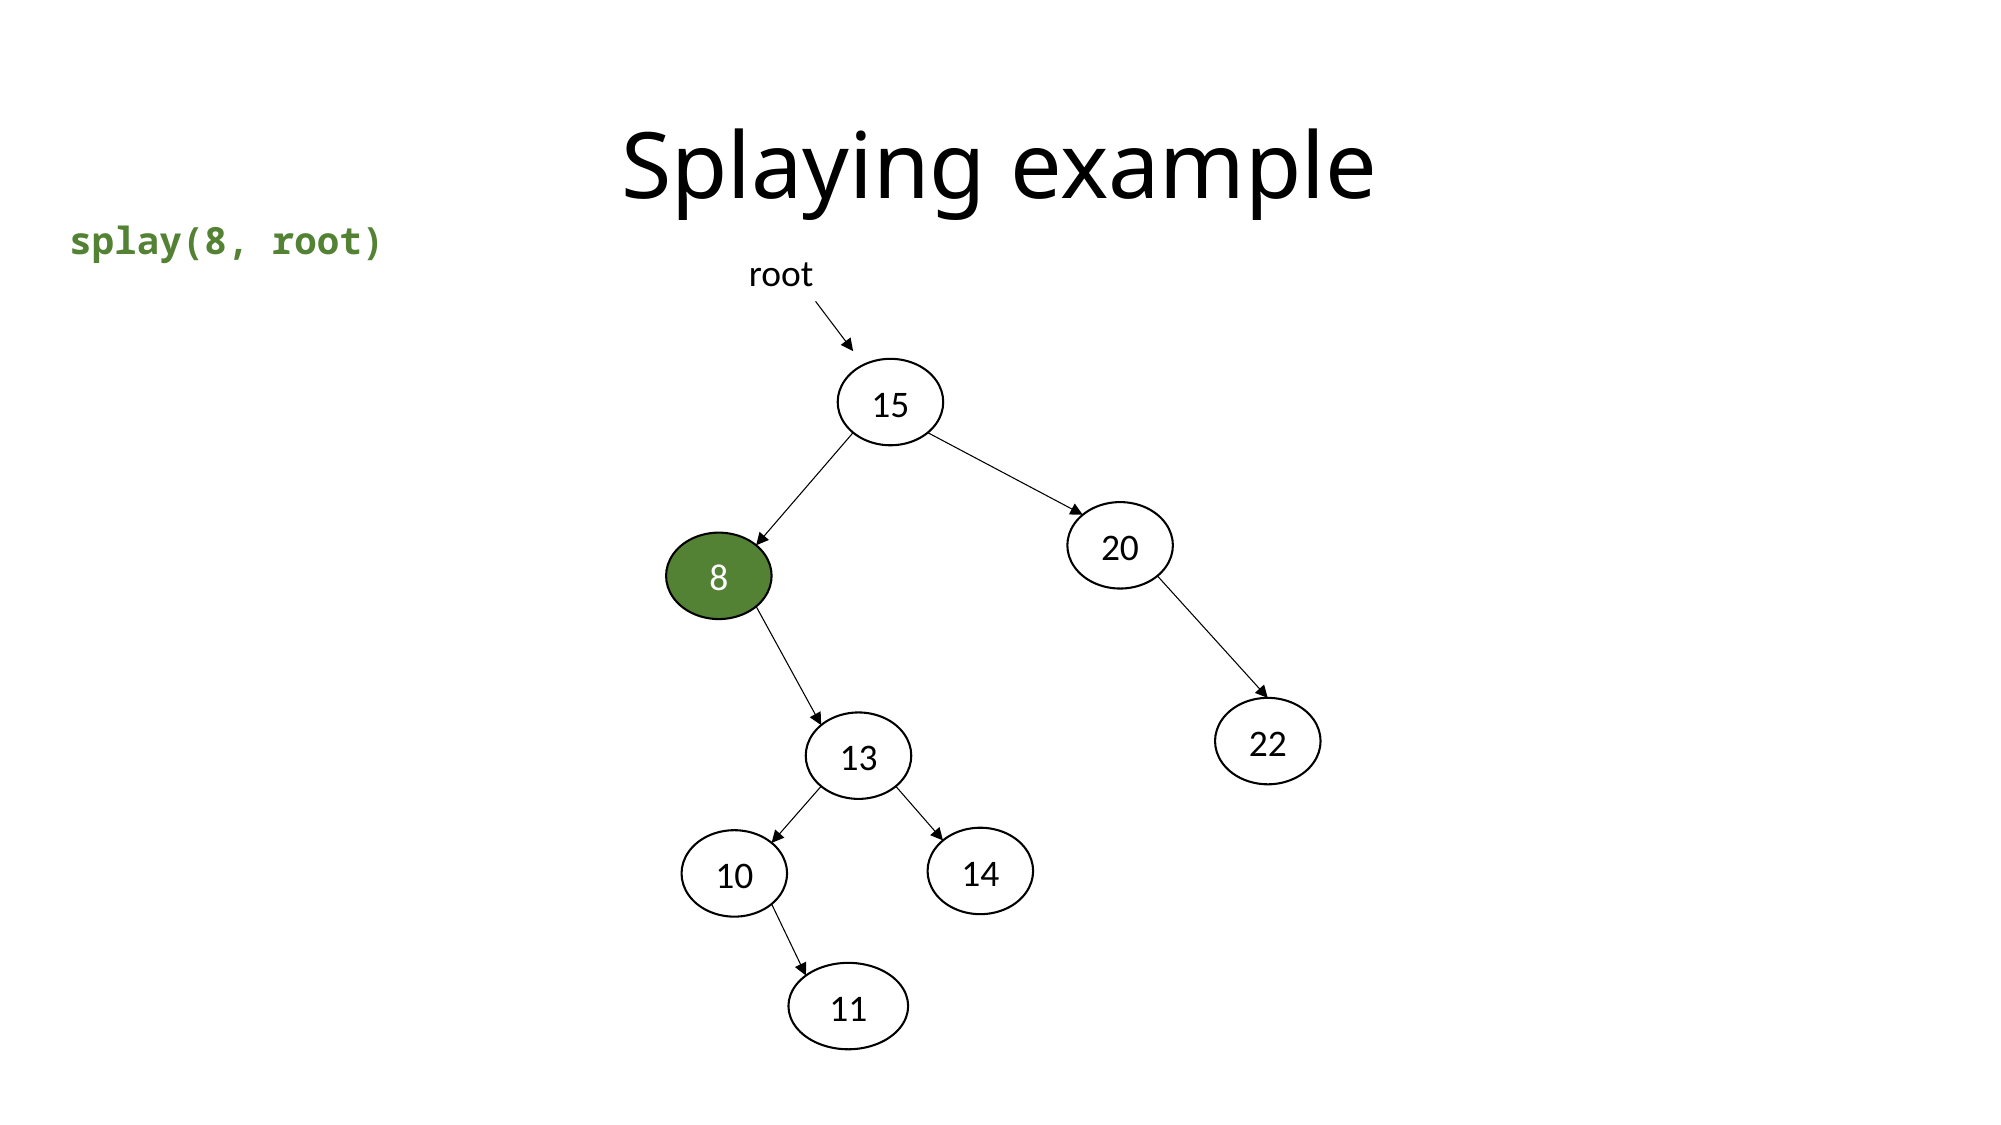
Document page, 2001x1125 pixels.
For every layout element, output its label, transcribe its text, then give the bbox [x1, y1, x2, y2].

text_box 11 [787, 961, 910, 1051]
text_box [895, 786, 943, 841]
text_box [756, 606, 822, 726]
text_box splay(8, root) [54, 209, 429, 270]
text_box 15 [836, 357, 945, 447]
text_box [815, 302, 854, 352]
text_box 14 [926, 826, 1035, 916]
text_box 8 [665, 531, 773, 621]
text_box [771, 903, 806, 976]
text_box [771, 786, 822, 843]
text_box root [734, 241, 897, 302]
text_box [1157, 575, 1268, 698]
text_box 22 [1214, 696, 1322, 786]
text_box 20 [1066, 501, 1174, 590]
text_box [927, 432, 1083, 515]
text_box 10 [680, 829, 789, 918]
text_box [756, 432, 854, 546]
title Splaying example [137, 59, 1863, 278]
text_box 13 [804, 711, 913, 800]
